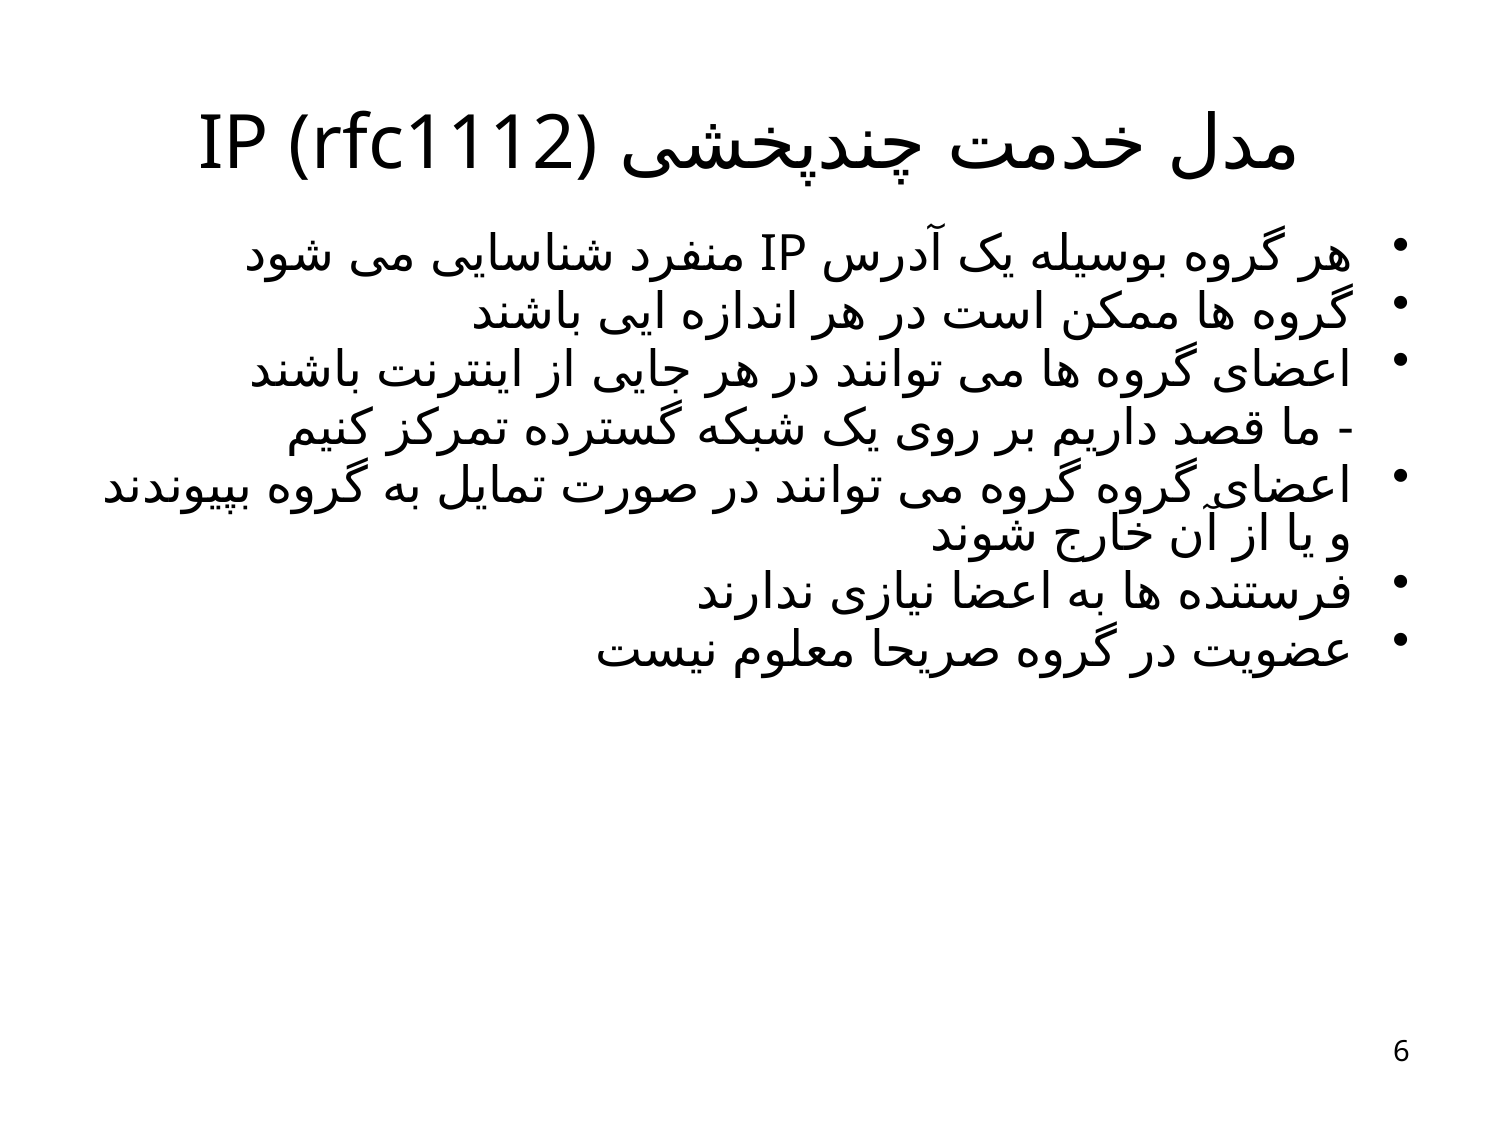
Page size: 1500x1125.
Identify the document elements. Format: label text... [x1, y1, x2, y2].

slide_number 6 [1074, 1024, 1426, 1103]
title مدل خدمت چندپخشی IP (rfc1112) [74, 44, 1426, 224]
list هر گروه بوسیله یک آدرس IP منفرد شناسایی می شود گروه ها ممکن است در هر اندازه ایی باشند اعضای گروه ها می توانند در هر جایی از اینترنت باشند - ما قصد داریم بر روی یک شبکه گسترده تمرکز کنیم اعضای گروه گروه می توانند در صورت تمایل به گروه بپیوندند و یا از آن خارج شوند فرستنده ها به اعضا نیازی ندارند عضویت در گروه صریحا معلوم نیست [74, 224, 1426, 975]
